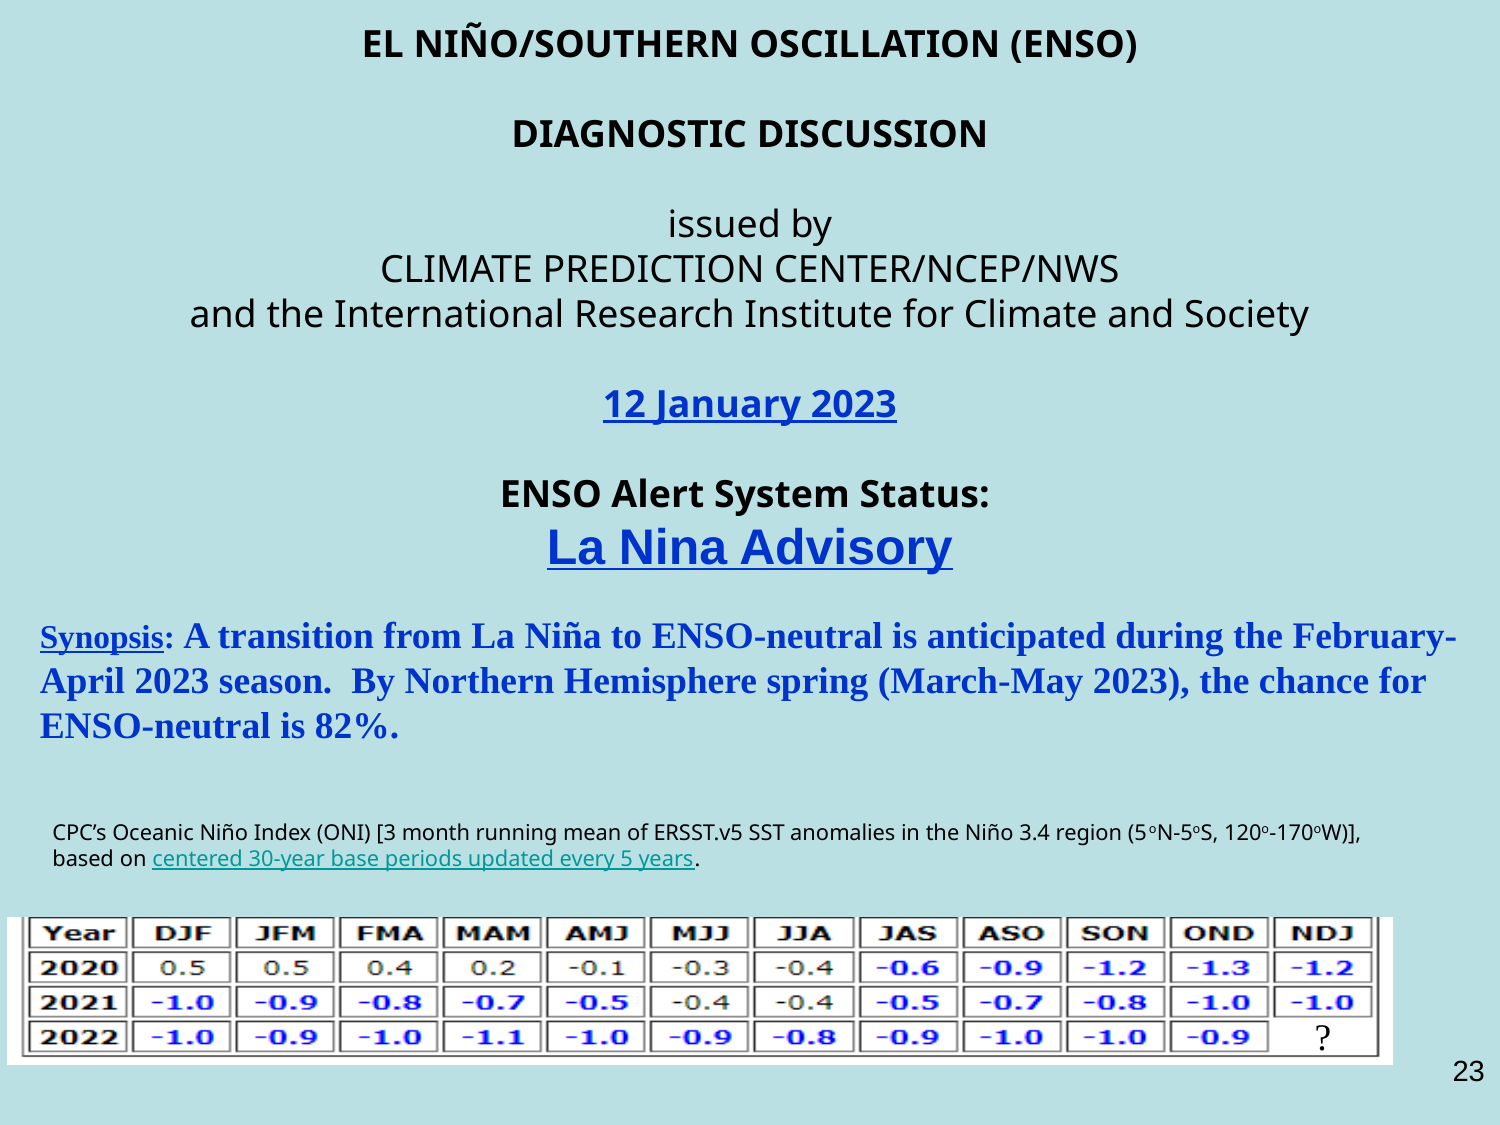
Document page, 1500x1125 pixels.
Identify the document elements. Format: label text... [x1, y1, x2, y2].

text_box EL NIÑO/SOUTHERN OSCILLATION (ENSO) DIAGNOSTIC DISCUSSION issued by CLIMATE PREDICTION CENTER/NCEP/NWS and the International Research Institute for Climate and Society 12 January 2023 ENSO Alert System Status: La Nina Advisory Synopsis: A transition from La Niña to ENSO-neutral is anticipated during the February-April 2023 season. By Northern Hemisphere spring (March-May 2023), the chance for ENSO-neutral is 82%. [24, 12, 1475, 754]
text_box CPC’s Oceanic Niño Index (ONI) [3 month running mean of ERSST.v5 SST anomalies in the Niño 3.4 region (5oN-5oS, 120o-170oW)], based on centered 30-year base periods updated every 5 years. [37, 811, 1425, 882]
slide_number 23 [1149, 1044, 1500, 1123]
picture [6, 917, 1394, 1065]
